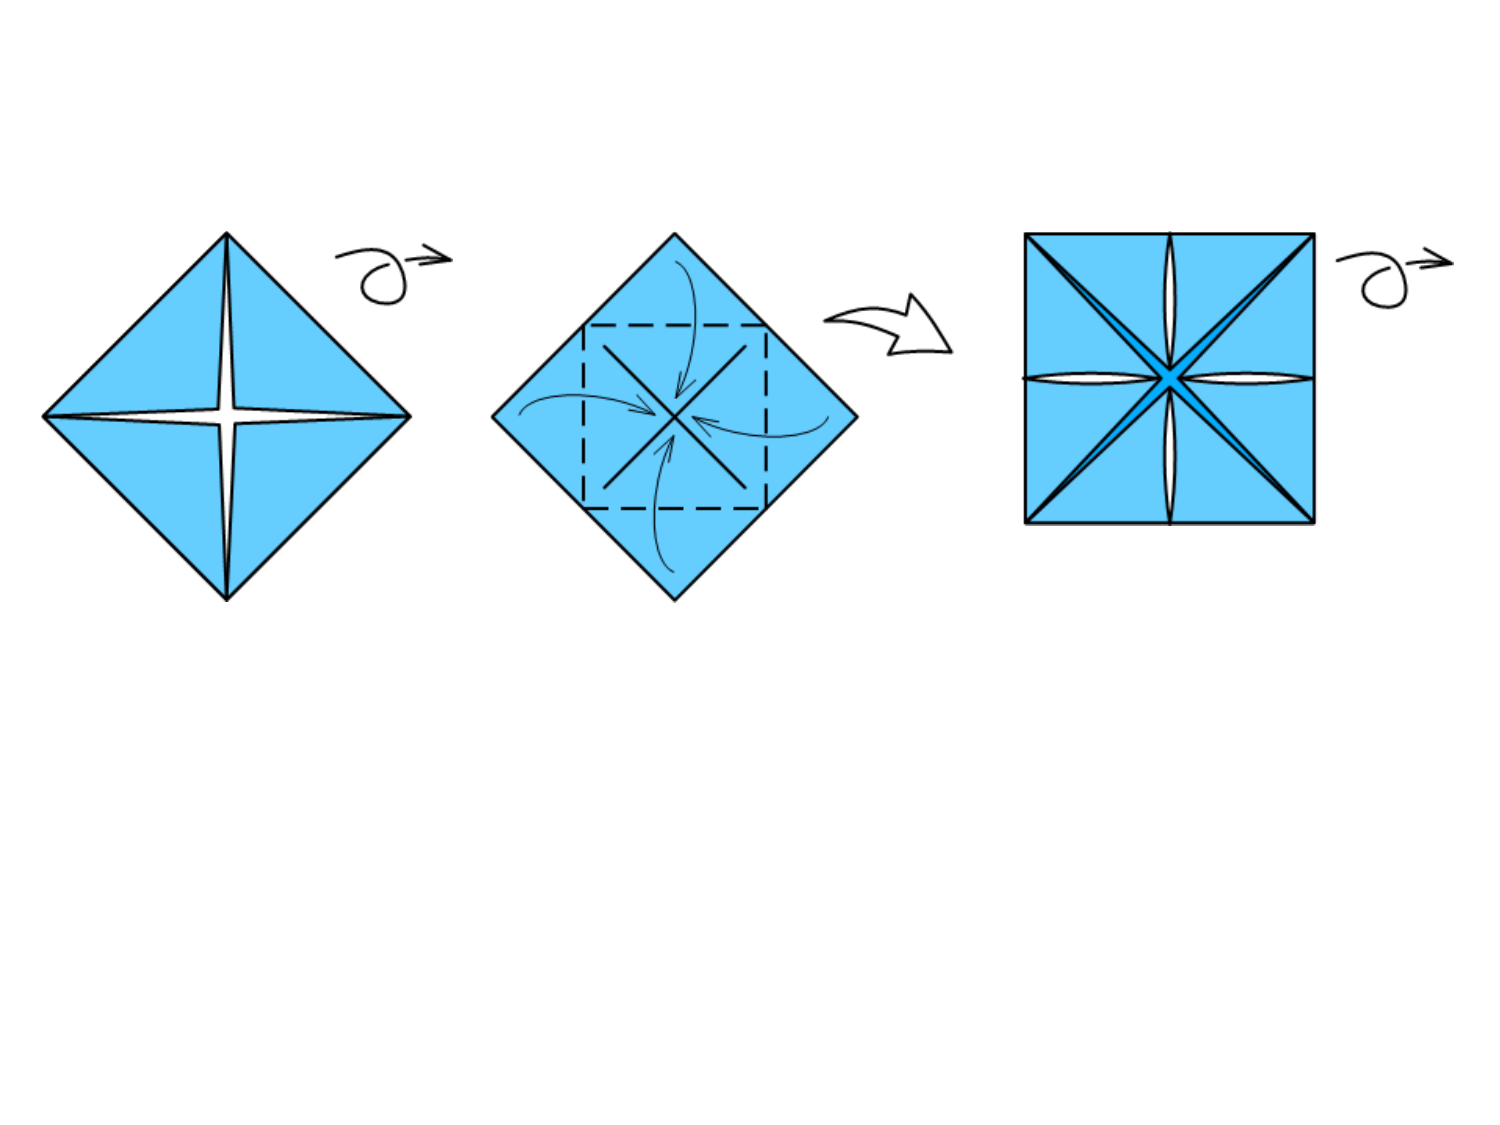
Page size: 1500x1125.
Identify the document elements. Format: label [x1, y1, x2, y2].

picture [489, 231, 955, 603]
picture [1021, 231, 1454, 526]
list [41, 231, 453, 603]
